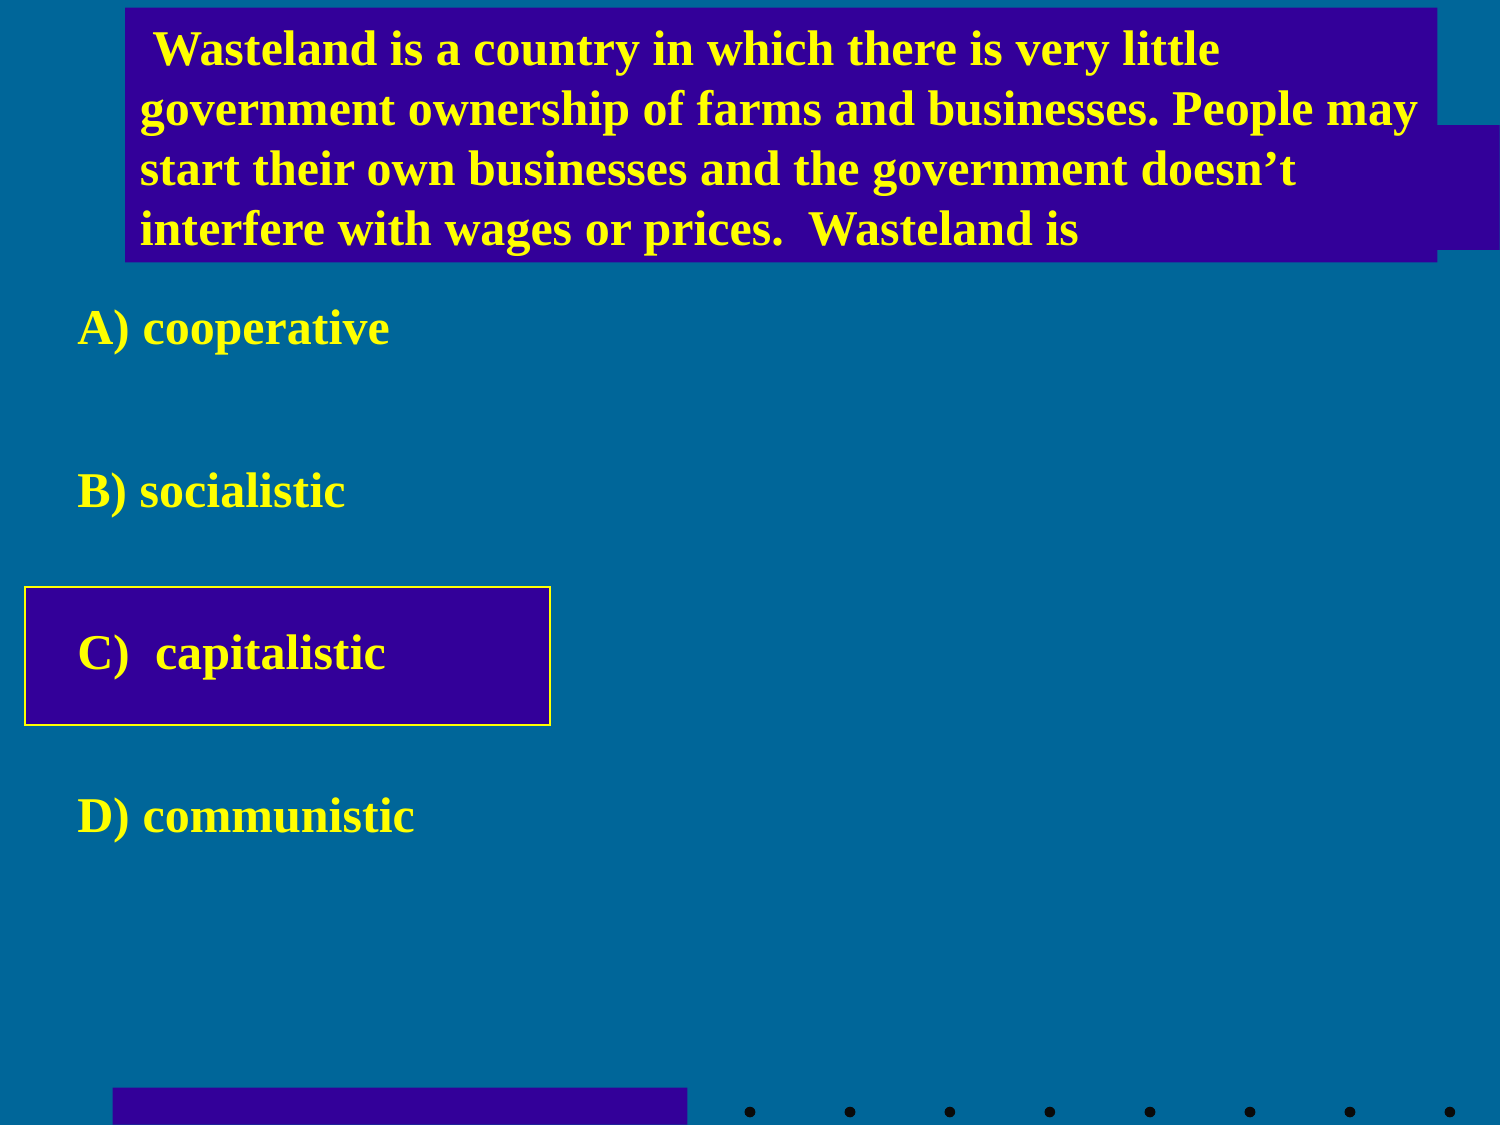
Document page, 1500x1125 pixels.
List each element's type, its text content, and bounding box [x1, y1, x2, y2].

text_box [24, 587, 550, 725]
text_box Wasteland is a country in which there is very little government ownership of farms and businesses. People may start their own businesses and the government doesn’t interfere with wages or prices. Wasteland is [125, 7, 1438, 263]
text_box D) communistic [62, 774, 1438, 850]
text_box C) capitalistic [62, 612, 1438, 688]
text_box B) socialistic [62, 449, 1438, 525]
text_box A) cooperative [62, 287, 1463, 363]
